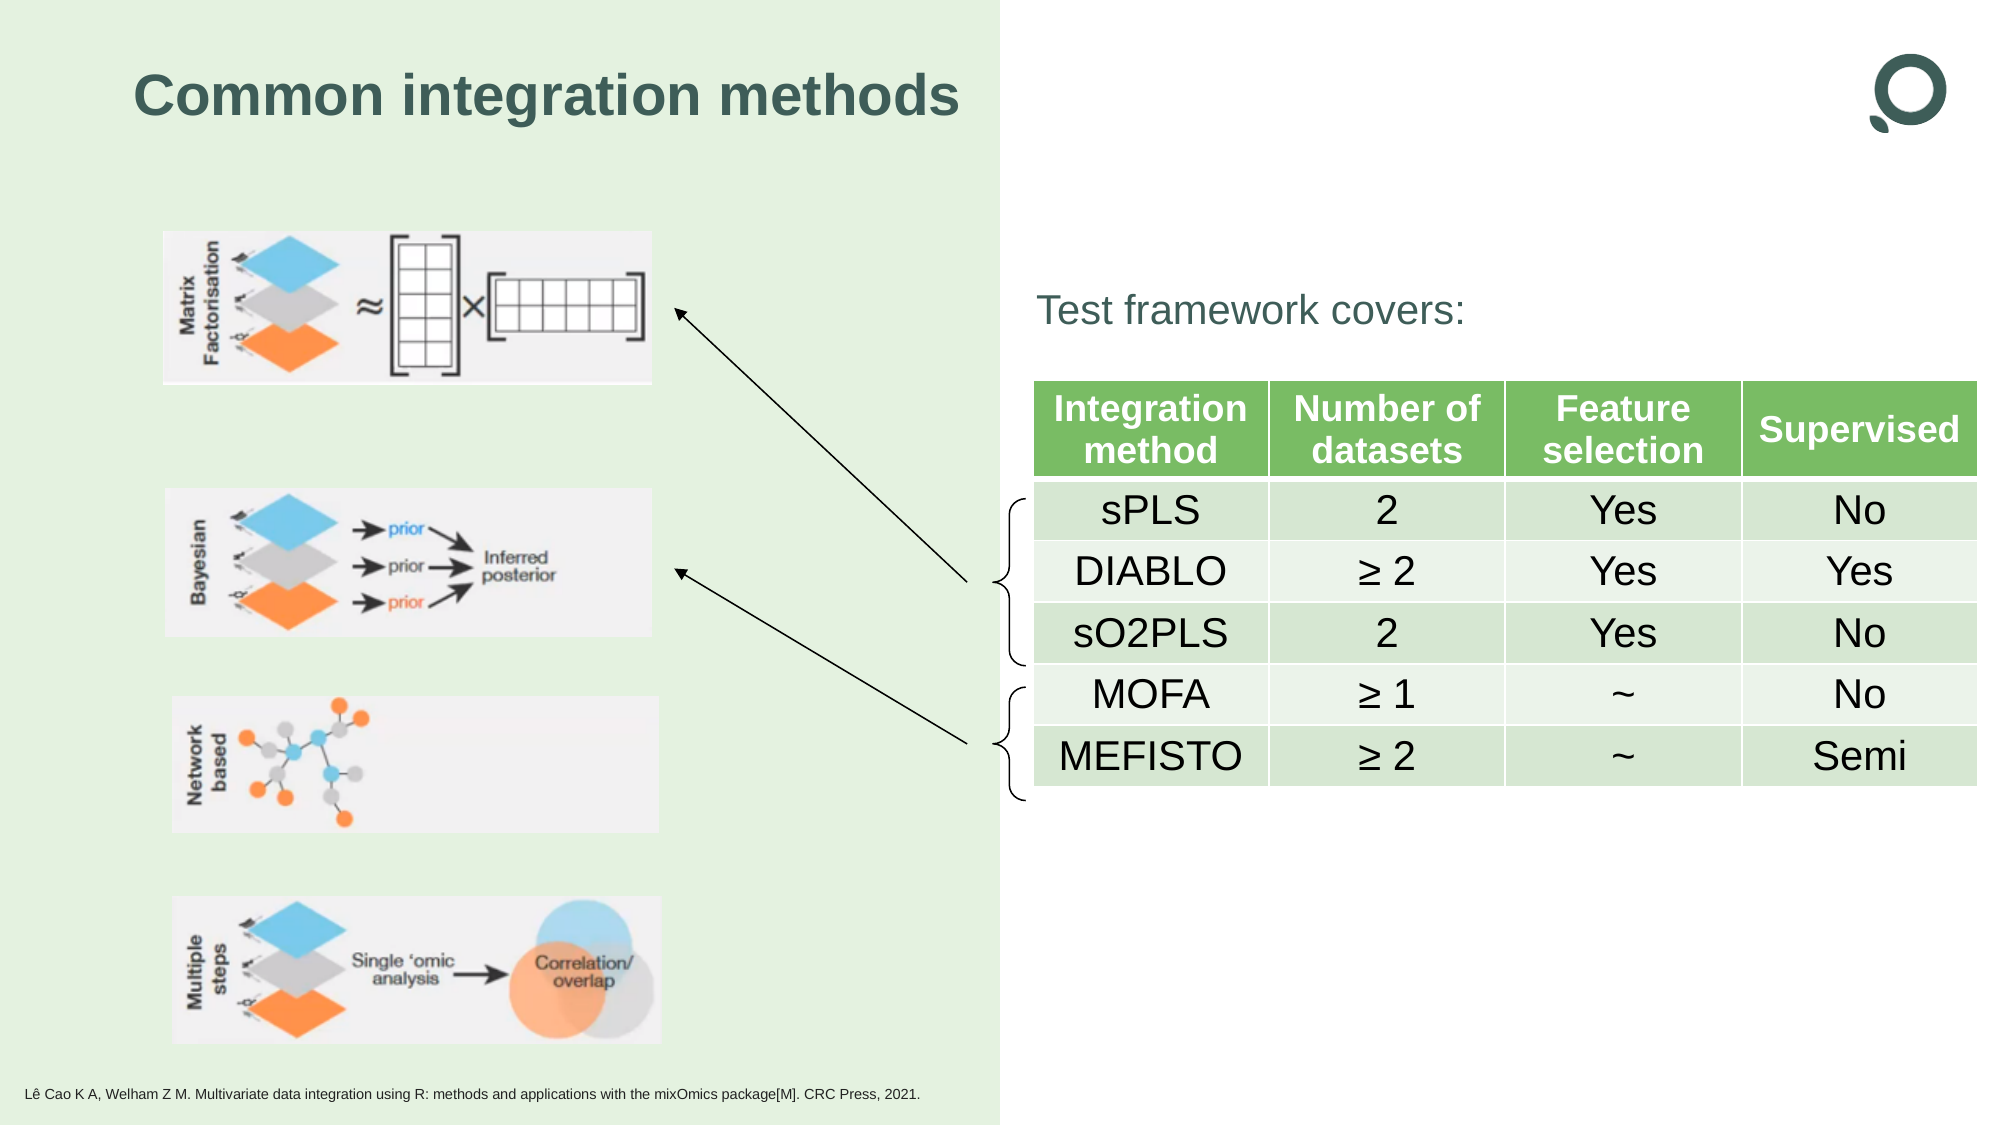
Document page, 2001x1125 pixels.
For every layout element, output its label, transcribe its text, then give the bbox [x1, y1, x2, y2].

table_cell sPLS [1034, 482, 1268, 540]
table_cell MEFISTO [1034, 726, 1268, 786]
table_cell DIABLO [1034, 541, 1268, 601]
picture [172, 896, 662, 1044]
table_cell Yes [1506, 603, 1741, 663]
table_cell Yes [1743, 541, 1977, 601]
table_cell ≥ 1 [1270, 665, 1504, 724]
picture [165, 487, 652, 637]
table_cell Yes [1506, 482, 1741, 540]
picture [1858, 49, 1954, 151]
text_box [673, 568, 968, 745]
table_cell ≥ 2 [1270, 726, 1504, 786]
text_box Lê Cao K A, Welham Z M. Multivariate data integration using R: methods and applications with the mixOmics package[M]. CRC Press, 2021. [9, 1077, 1010, 1111]
table_cell ~ [1506, 665, 1741, 724]
picture [172, 696, 659, 833]
table_cell No [1743, 665, 1977, 724]
text_box [992, 687, 1026, 801]
table_cell Semi [1743, 726, 1977, 786]
table_cell Yes [1506, 541, 1741, 601]
table_header Integration method [1034, 381, 1268, 476]
text_box [992, 498, 1026, 666]
picture [163, 231, 652, 385]
table_cell ~ [1506, 726, 1741, 786]
table_cell No [1743, 603, 1977, 663]
table_header Feature selection [1506, 381, 1741, 476]
table_header Supervised [1743, 381, 1977, 476]
table_cell 2 [1270, 603, 1504, 663]
title Common integration methods [117, 0, 1001, 185]
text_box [673, 307, 968, 568]
table_cell 2 [1270, 482, 1504, 540]
table_cell MOFA [1034, 665, 1268, 724]
table_cell ≥ 2 [1270, 541, 1504, 601]
text_box Test framework covers: [1021, 275, 1719, 340]
table_header Number of datasets [1270, 381, 1504, 476]
table_cell sO2PLS [1034, 603, 1268, 663]
table_cell No [1743, 482, 1977, 540]
